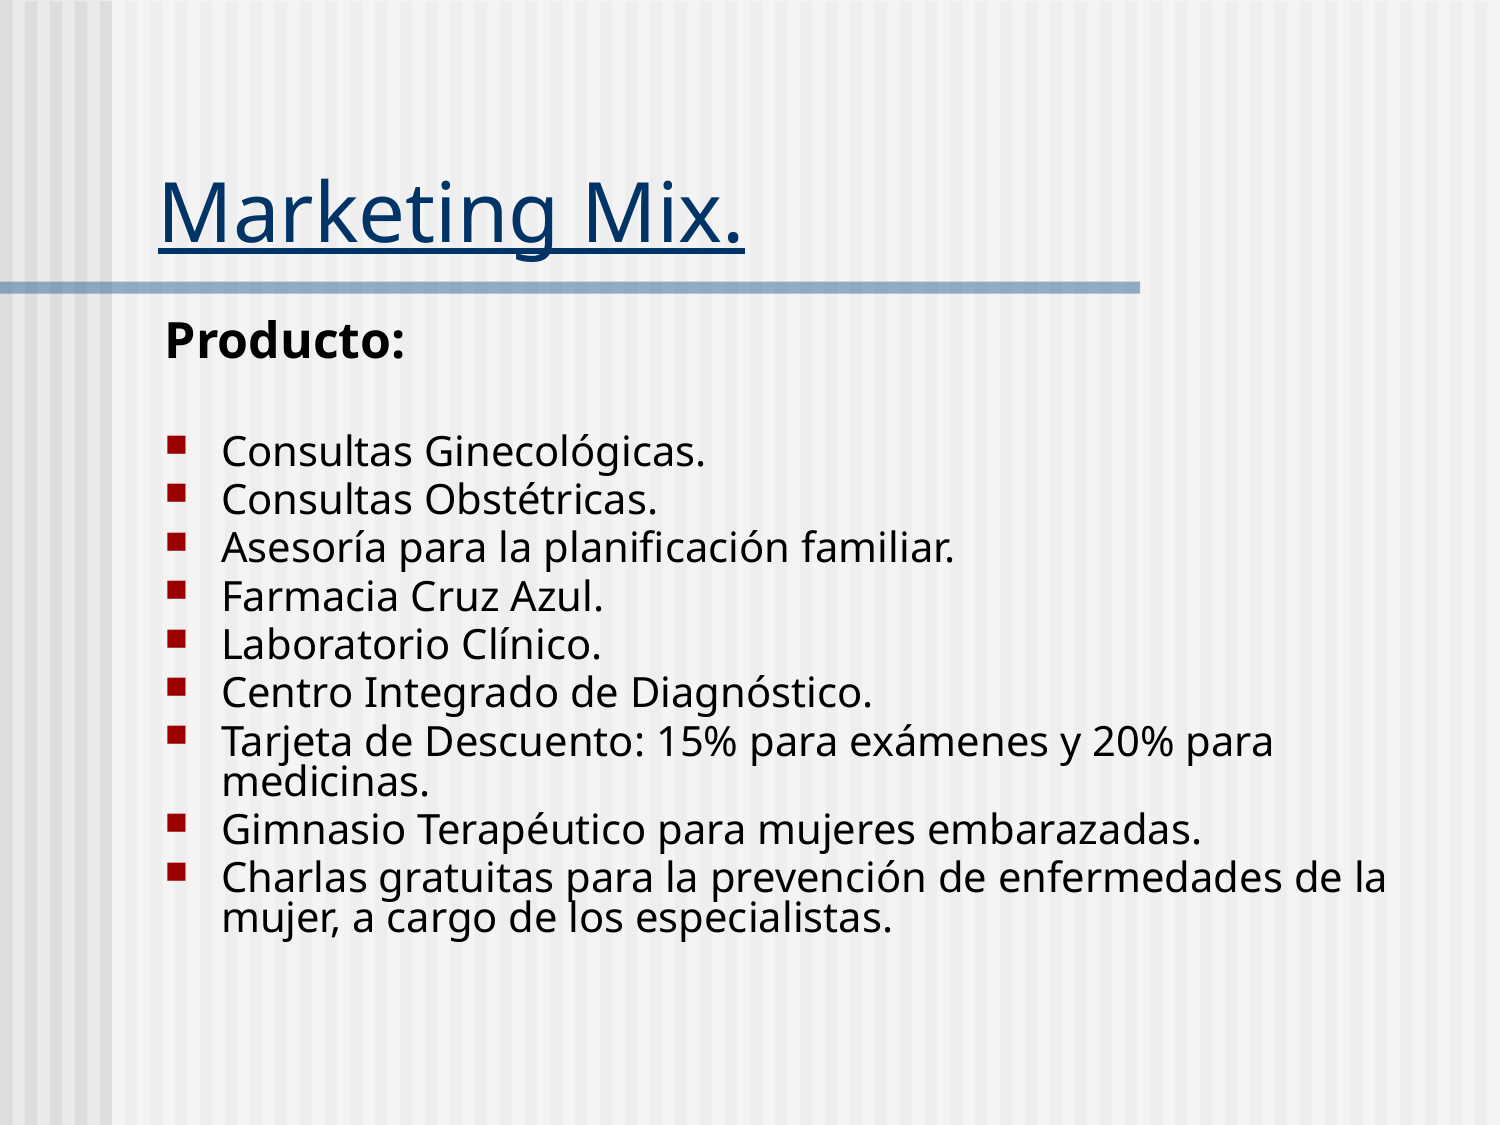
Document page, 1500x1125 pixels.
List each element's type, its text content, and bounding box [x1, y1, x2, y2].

title Marketing Mix. [142, 151, 1483, 267]
list Producto: Consultas Ginecológicas. Consultas Obstétricas. Asesoría para la planificación familiar. Farmacia Cruz Azul. Laboratorio Clínico. Centro Integrado de Diagnóstico. Tarjeta de Descuento: 15% para exámenes y 20% para medicinas. Gimnasio Terapéutico para mujeres embarazadas. Charlas gratuitas para la prevención de enfermedades de la mujer, a cargo de los especialistas. [149, 312, 1481, 1001]
